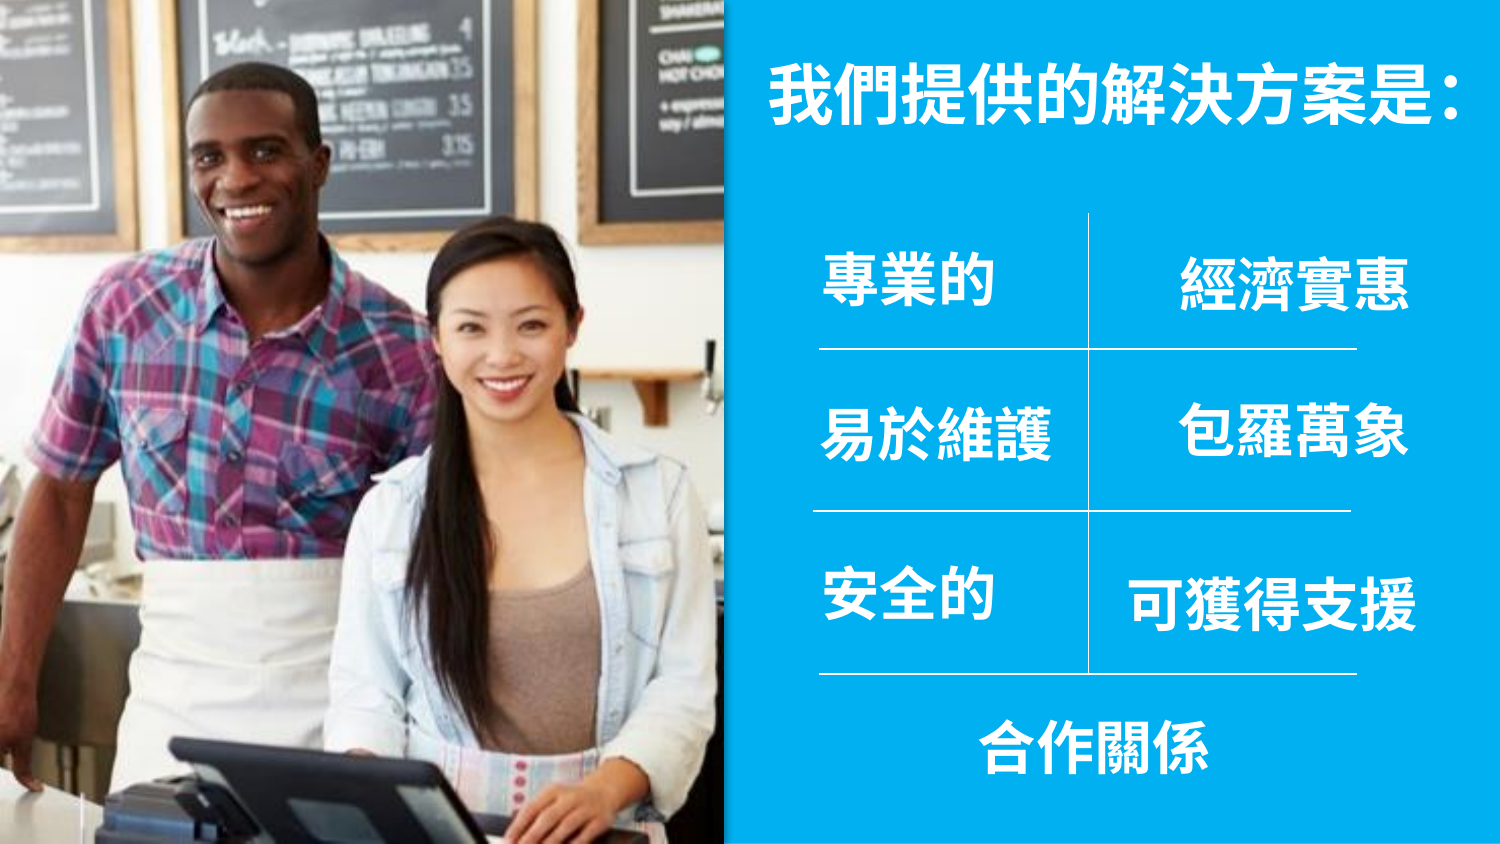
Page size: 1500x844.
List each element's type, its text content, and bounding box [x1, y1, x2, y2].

picture [0, 0, 723, 844]
text_box 我們提供的解決方案是： [749, 45, 1500, 141]
text_box [729, 0, 1500, 844]
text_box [800, 212, 1436, 790]
